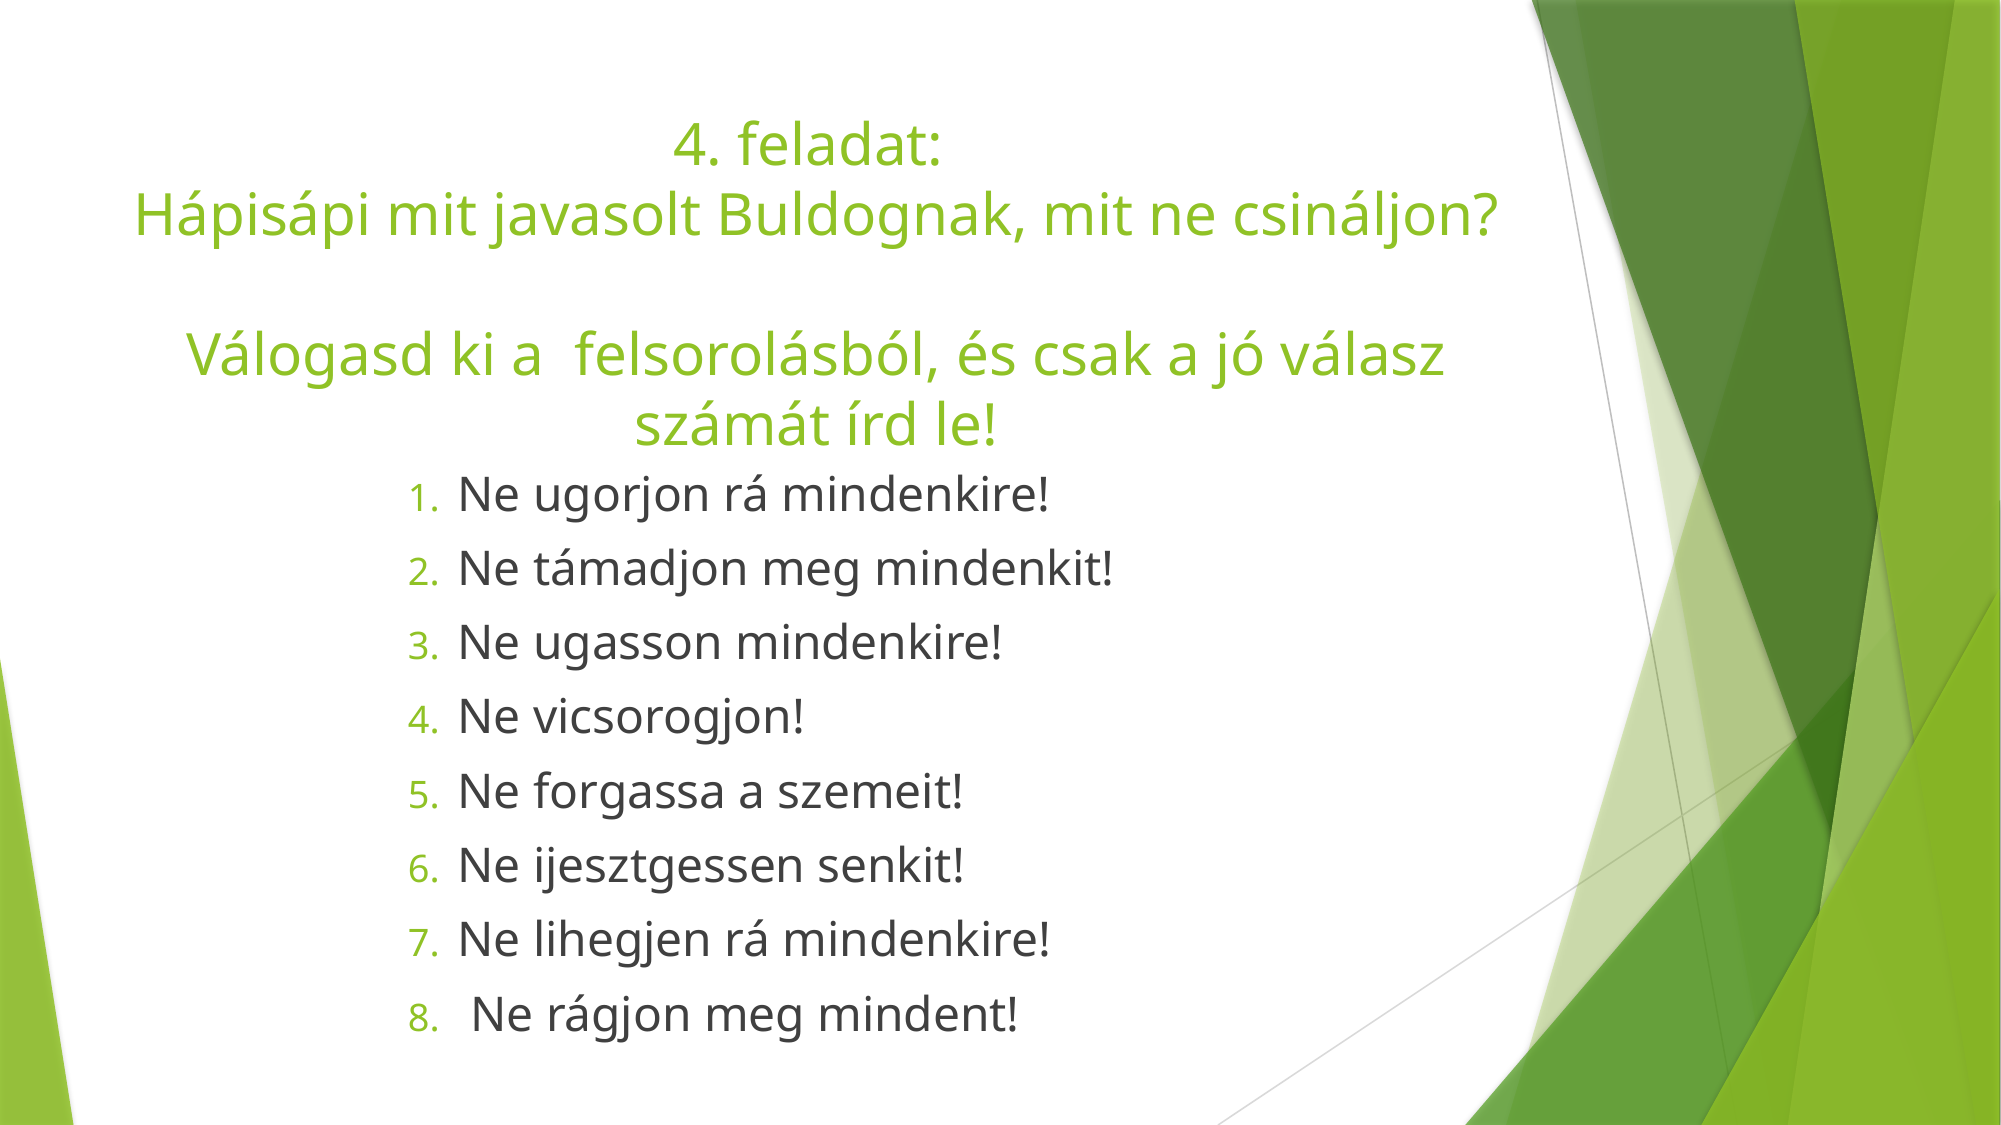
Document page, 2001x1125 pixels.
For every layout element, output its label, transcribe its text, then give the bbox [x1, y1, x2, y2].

list Ne ugorjon rá mindenkire! Ne támadjon meg mindenkit! Ne ugasson mindenkire! Ne vicsorogjon! Ne forgassa a szemeit! Ne ijesztgessen senkit! Ne lihegjen rá mindenkire! Ne rágjon meg mindent! [392, 455, 1347, 1050]
title 4. feladat: Hápisápi mit javasolt Buldognak, mit ne csináljon? Válogasd ki a felsorolásból, és csak a jó válasz számát írd le! [111, 99, 1522, 317]
